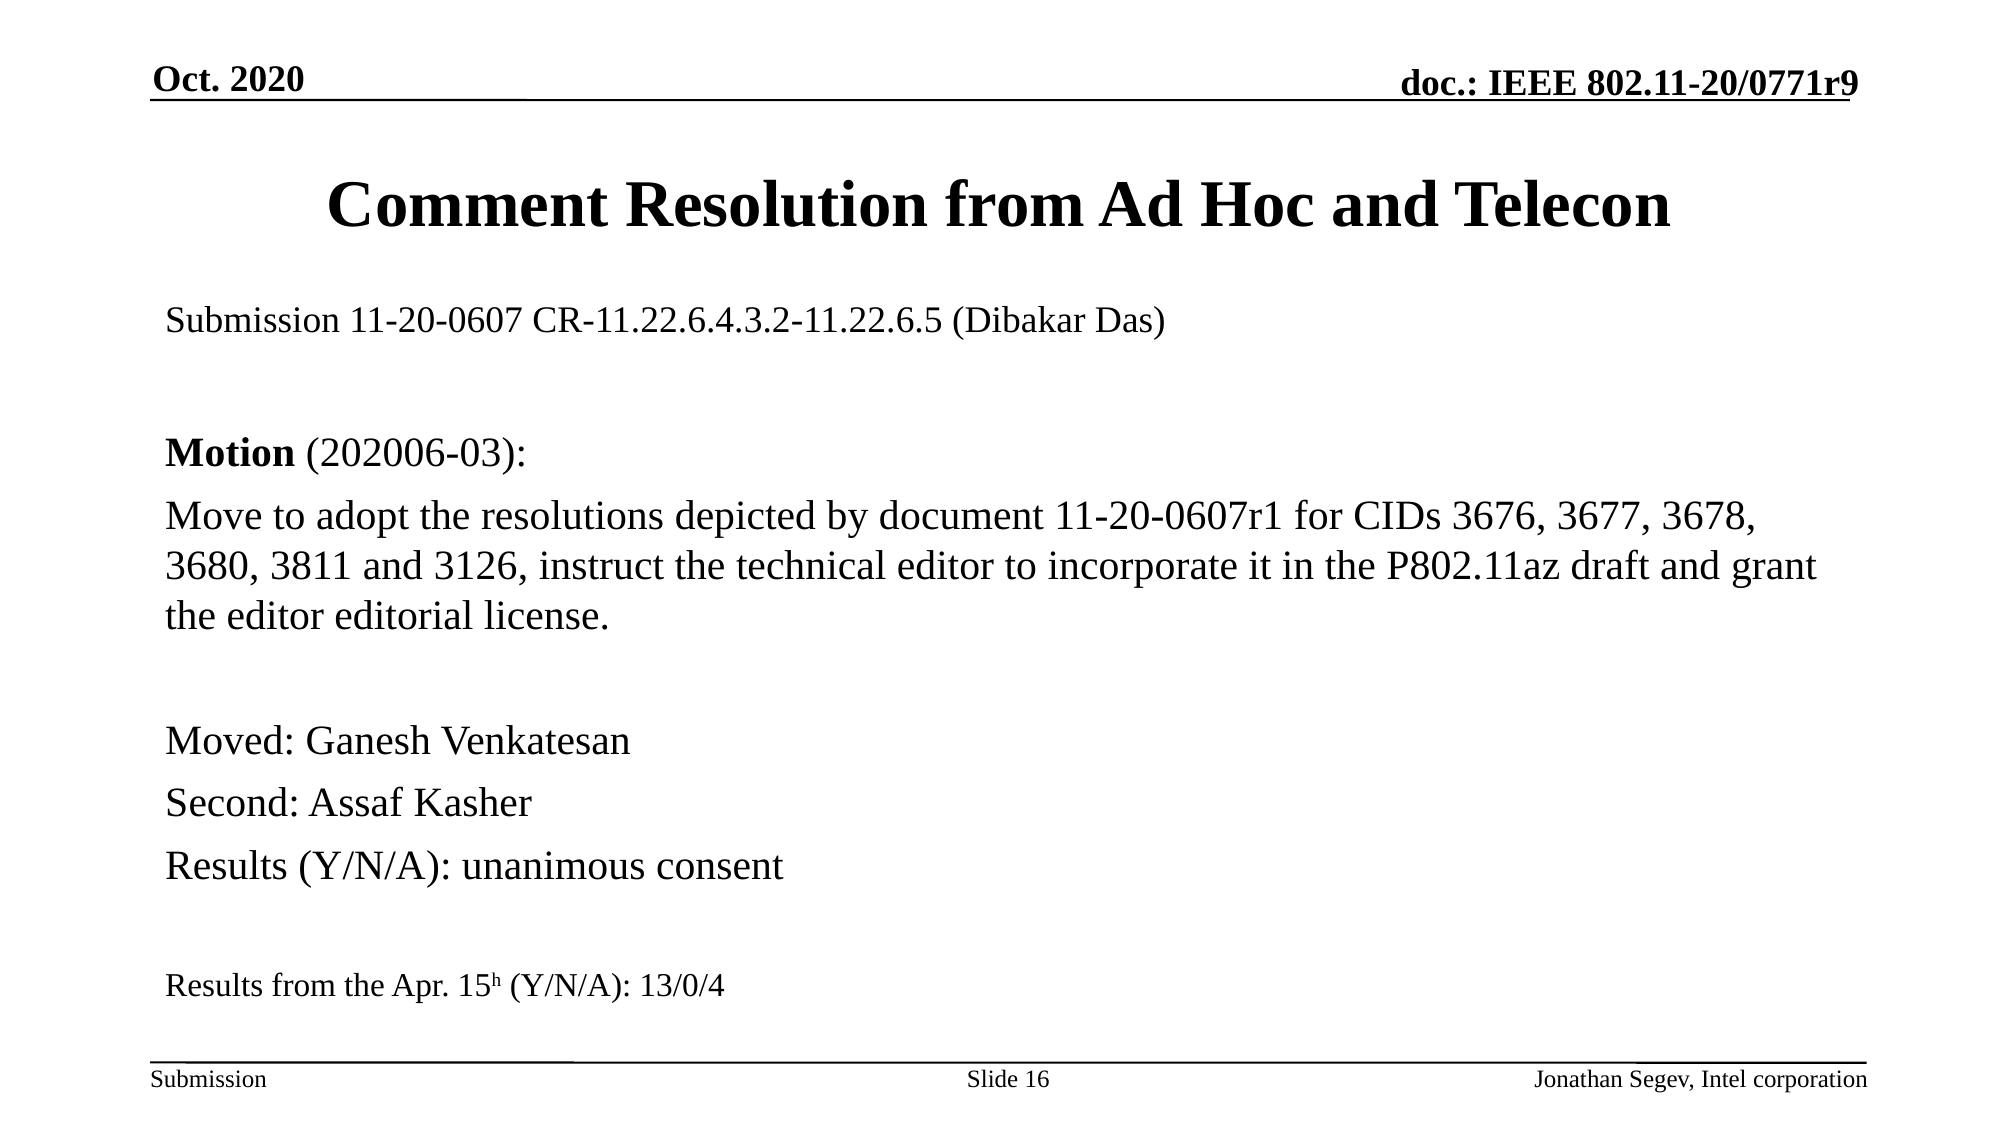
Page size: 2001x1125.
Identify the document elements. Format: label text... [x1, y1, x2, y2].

slide_number Slide 16 [950, 1061, 1067, 1123]
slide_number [152, 54, 563, 100]
list Submission 11-20-0607 CR-11.22.6.4.3.2-11.22.6.5 (Dibakar Das) Motion (202006-03): Move to adopt the resolutions depicted by document 11-20-0607r1 for CIDs 3676, 3677, 3678, 3680, 3811 and 3126, instruct the technical editor to incorporate it in the P802.11az draft and grant the editor editorial license. Moved: Ganesh Venkatesan Second: Assaf Kasher Results (Y/N/A): unanimous consent Results from the Apr. 15h (Y/N/A): 13/0/4 [149, 286, 1850, 1000]
footer Jonathan Segev, Intel corporation [1171, 1061, 1869, 1093]
title Comment Resolution from Ad Hoc and Telecon [149, 112, 1850, 286]
